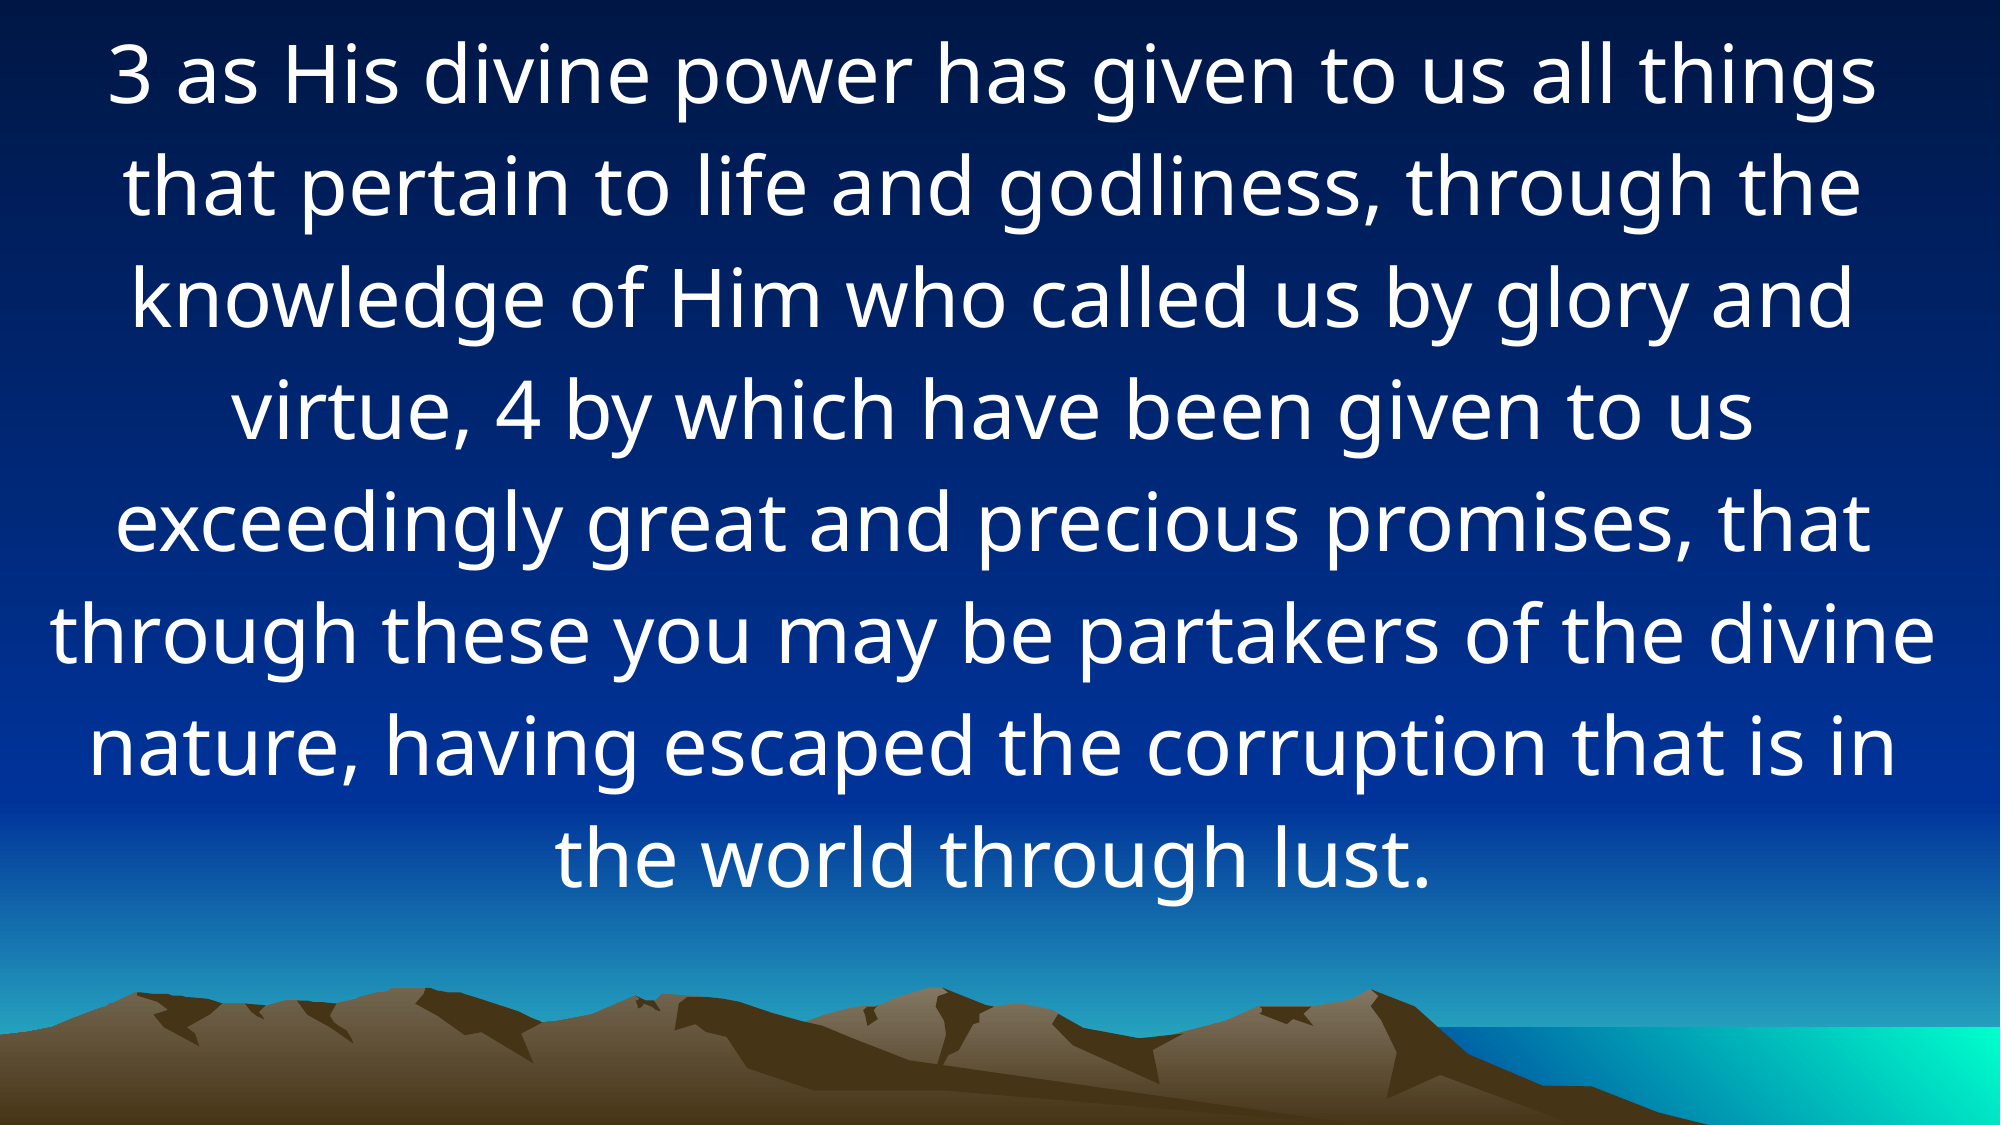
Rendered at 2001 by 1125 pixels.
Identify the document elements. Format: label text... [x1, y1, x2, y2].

text_box 3 as His divine power has given to us all things that pertain to life and godliness, through the knowledge of Him who called us by glory and virtue, 4 by which have been given to us exceedingly great and precious promises, that through these you may be partakers of the divine nature, having escaped the corruption that is in the world through lust. [24, 0, 1963, 988]
